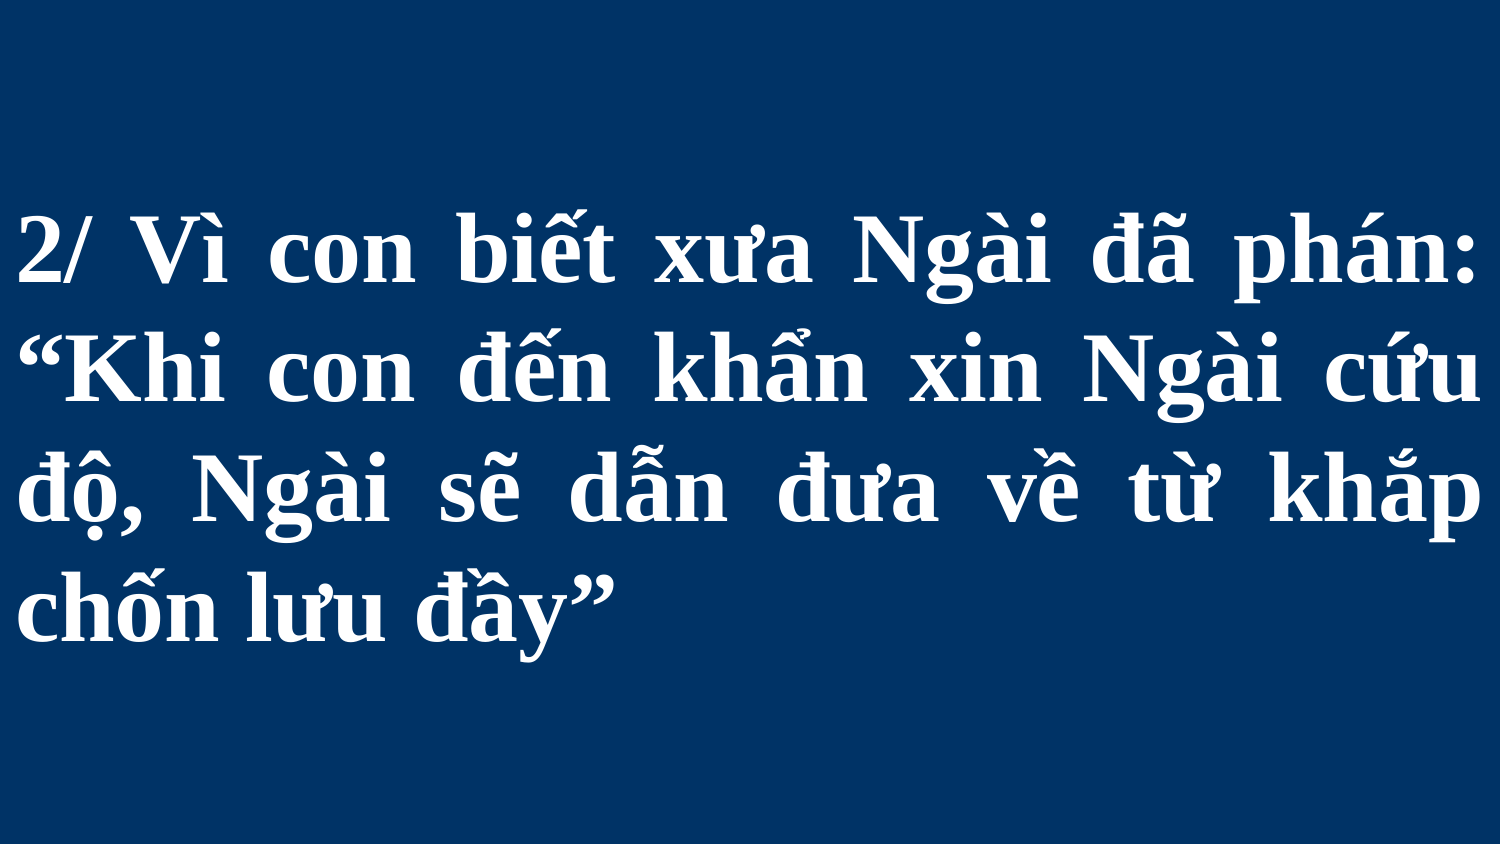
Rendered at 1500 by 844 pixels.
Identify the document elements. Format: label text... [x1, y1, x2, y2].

title 2/ Vì con biết xưa Ngài đã phán: “Khi con đến khẩn xin Ngài cứu độ, Ngài sẽ dẫn đưa về từ khắp chốn lưu đầy” [0, 0, 1500, 844]
